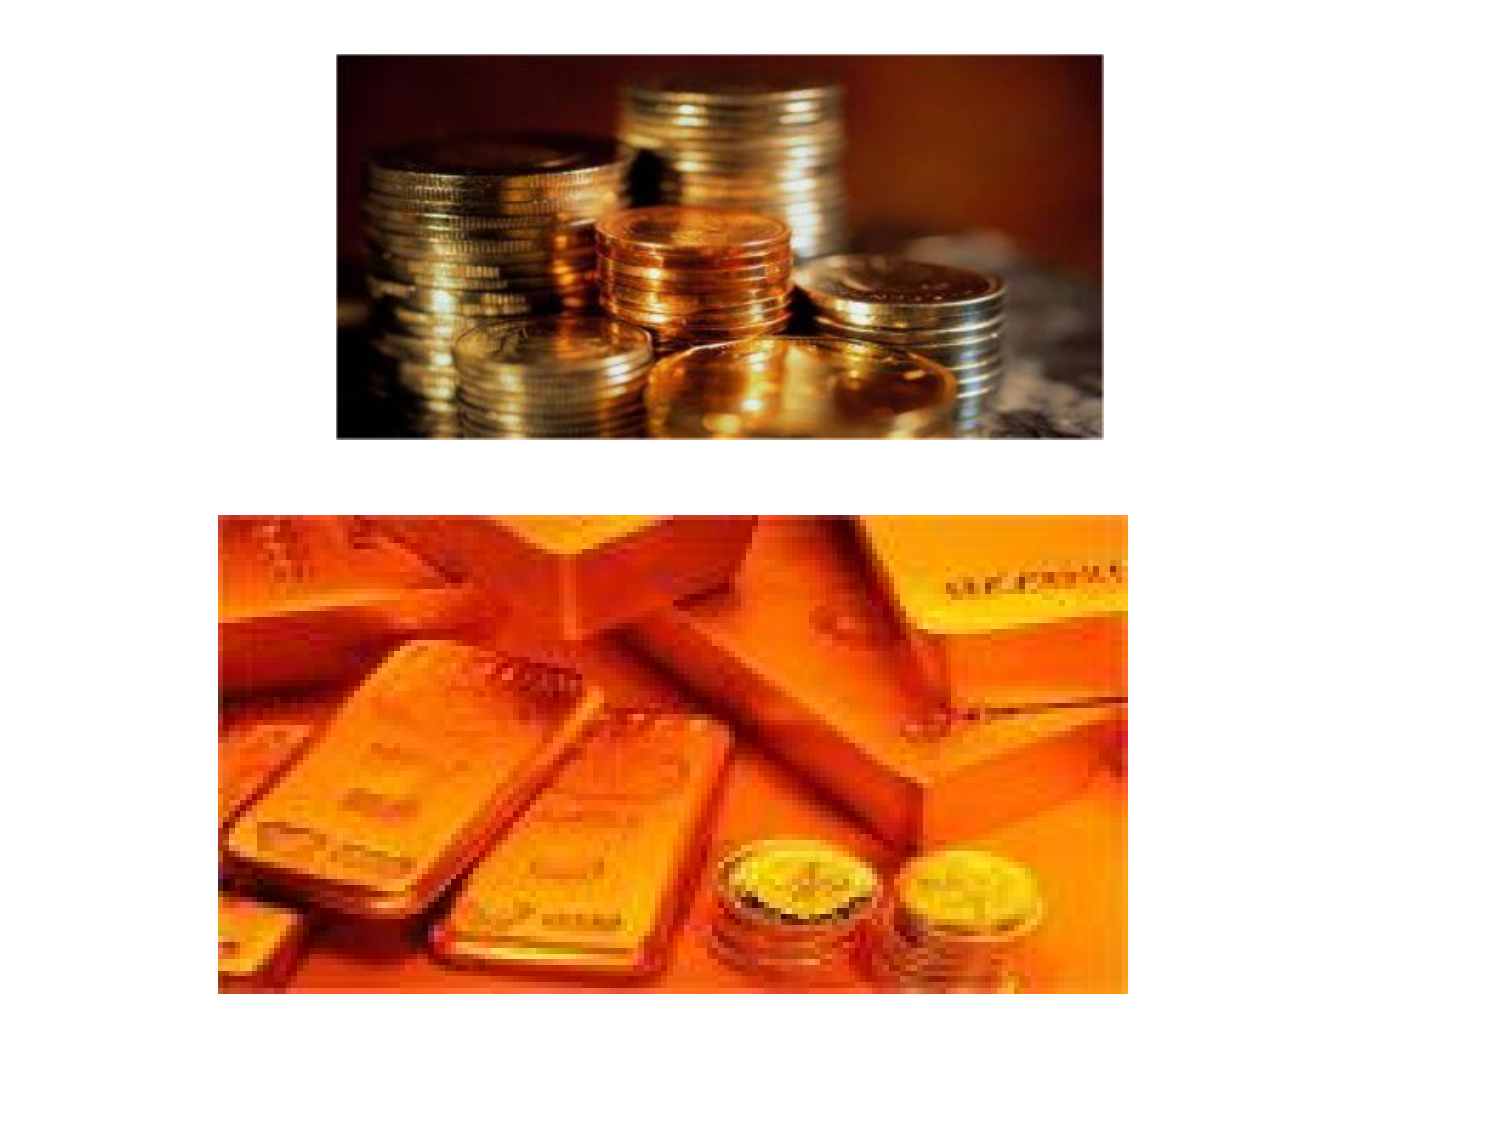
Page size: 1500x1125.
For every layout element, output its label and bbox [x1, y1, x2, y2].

picture [218, 514, 1129, 994]
picture [336, 54, 1104, 440]
